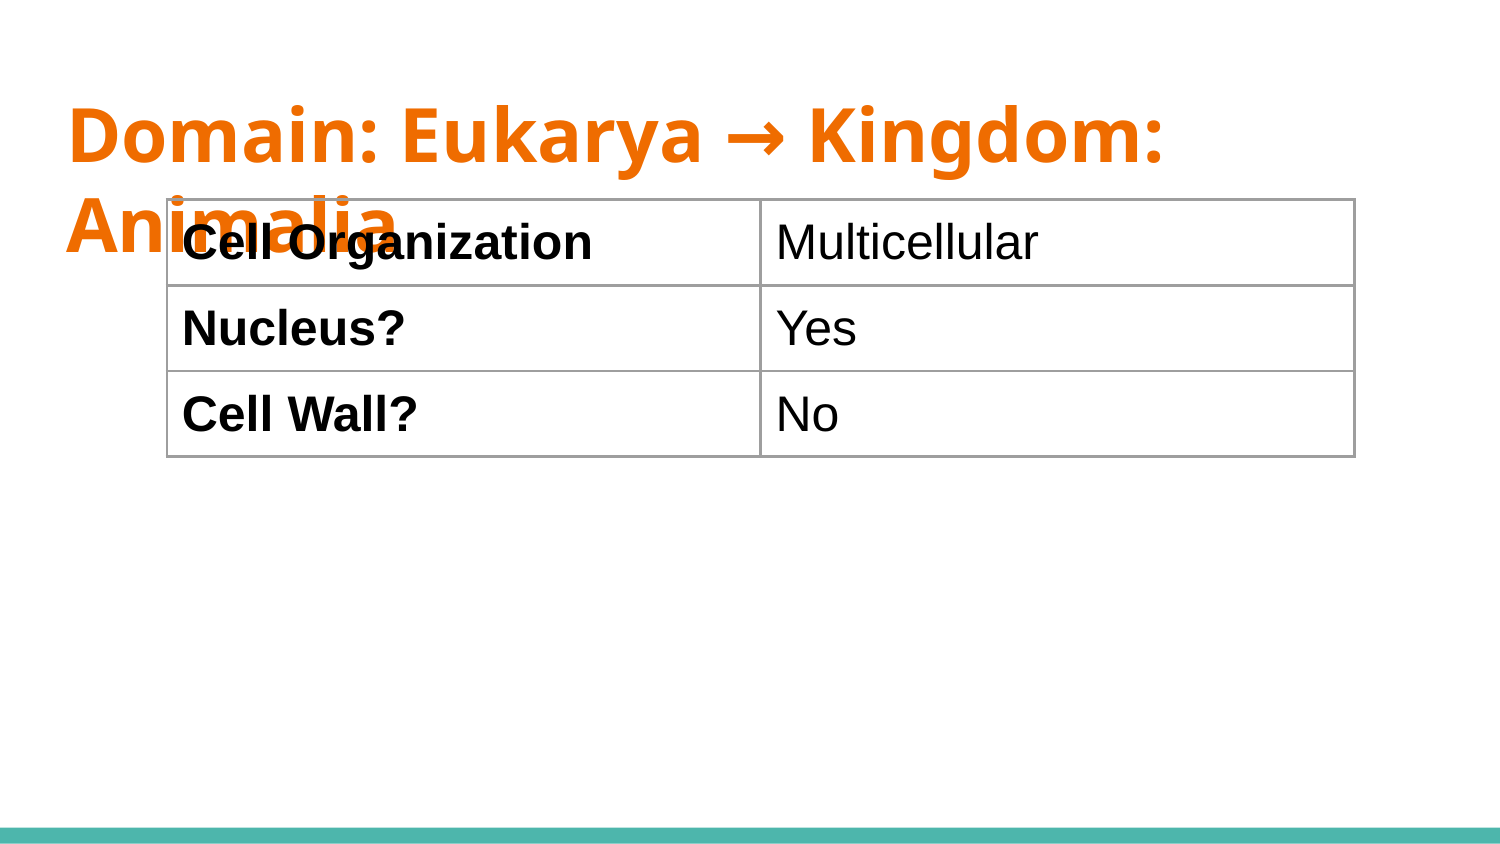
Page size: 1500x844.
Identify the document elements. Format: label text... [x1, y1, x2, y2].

table_header Cell Organization [168, 201, 759, 284]
title Domain: Eukarya → Kingdom: Animalia [51, 72, 1449, 189]
table_cell No [762, 372, 1353, 455]
table_cell Cell Wall? [168, 372, 759, 455]
table_header Multicellular [762, 201, 1353, 284]
table_cell Yes [762, 287, 1353, 370]
table_cell Nucleus? [168, 287, 759, 370]
